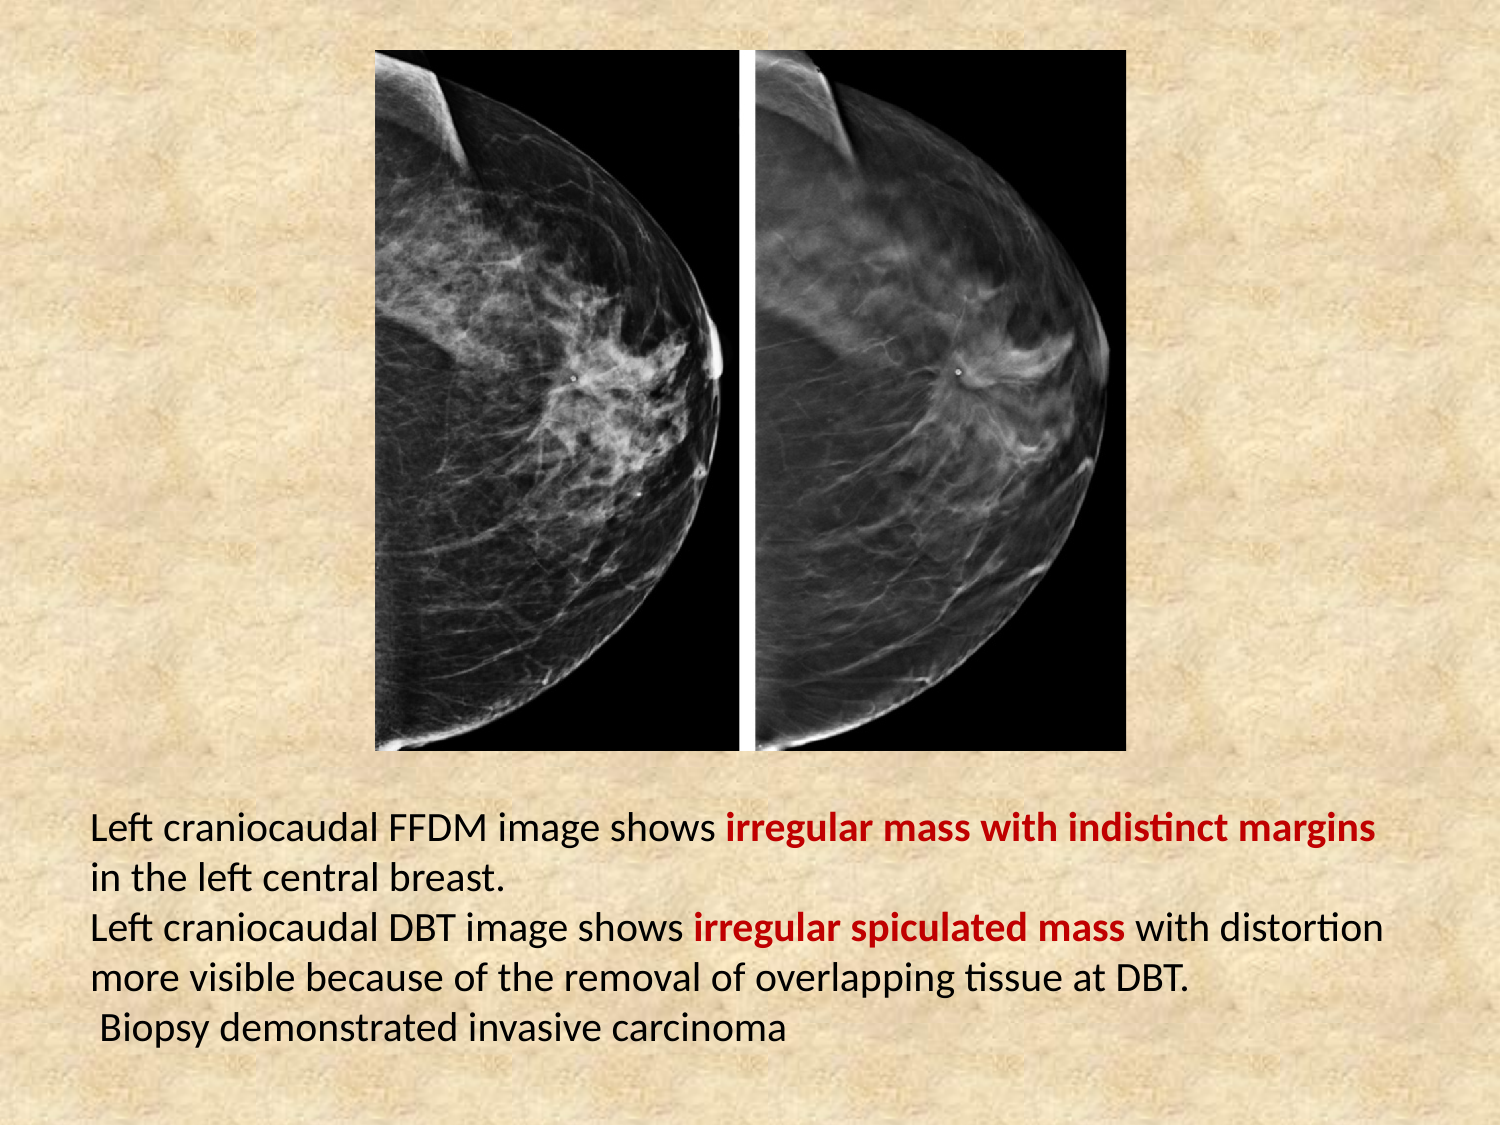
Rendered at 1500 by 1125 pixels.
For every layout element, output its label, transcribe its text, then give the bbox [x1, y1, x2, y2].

title Left craniocaudal FFDM image shows irregular mass with indistinct margins in the left central breast. Left craniocaudal DBT image shows irregular spiculated mass with distortion more visible because of the removal of overlapping tissue at DBT. Biopsy demonstrated invasive carcinoma [75, 812, 1425, 1038]
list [374, 49, 1127, 751]
picture [0, 0, 1500, 1125]
